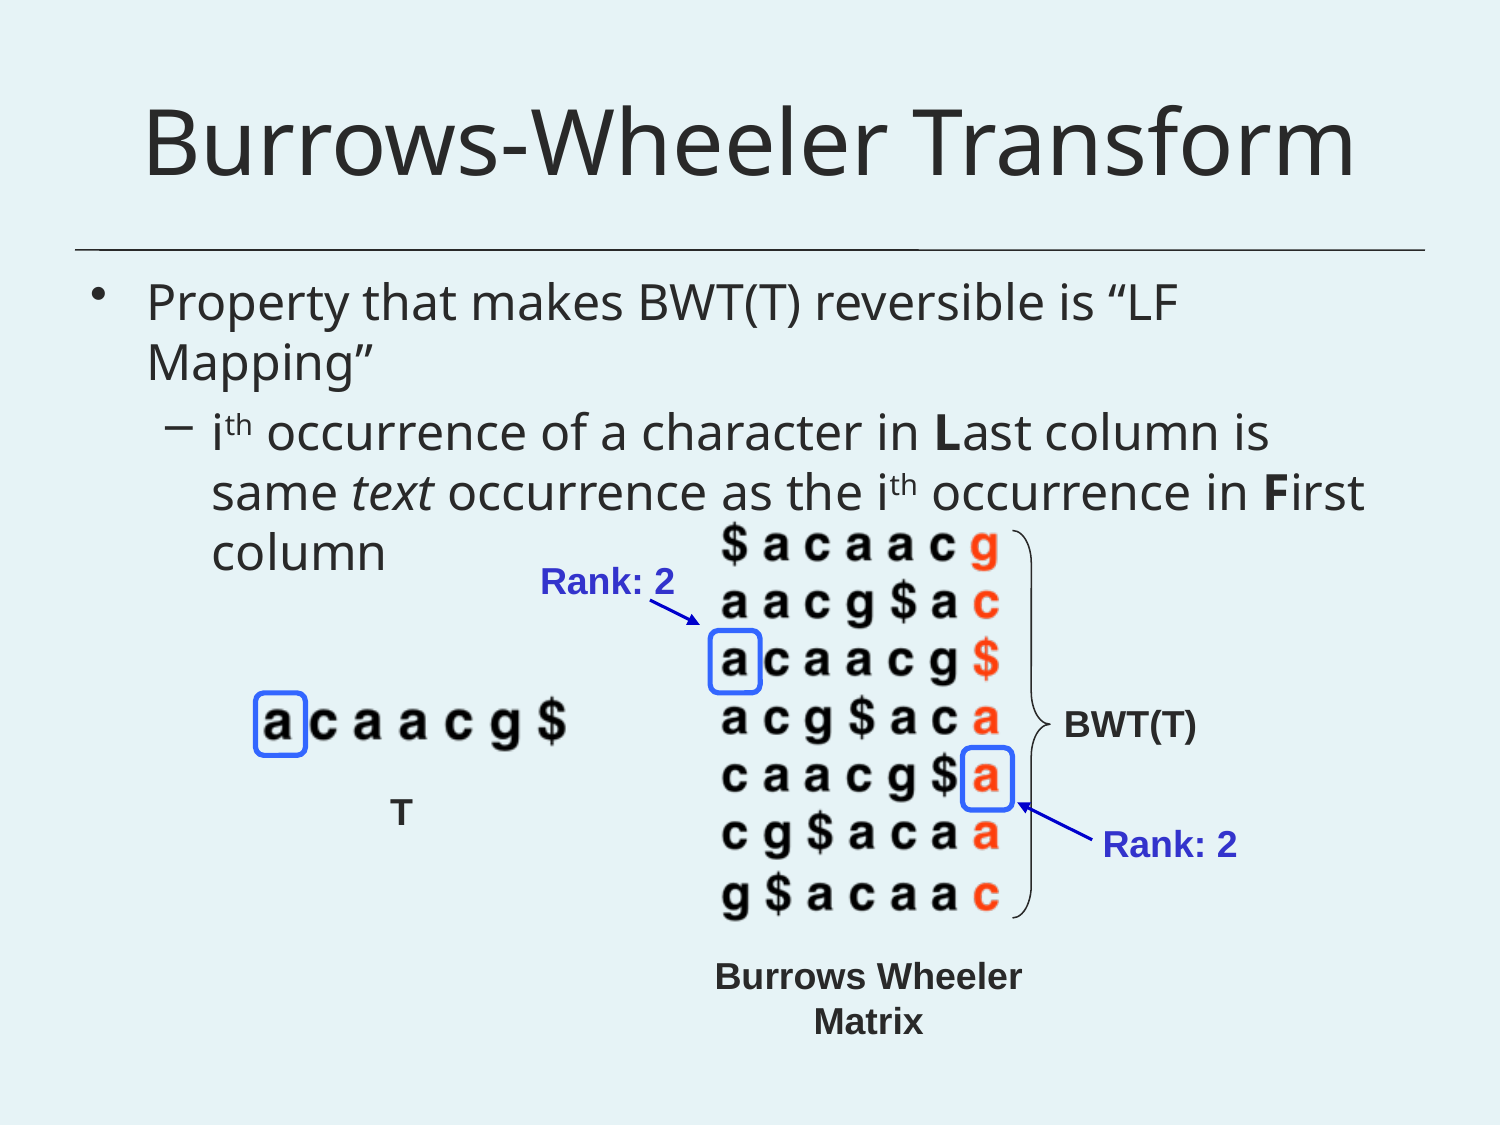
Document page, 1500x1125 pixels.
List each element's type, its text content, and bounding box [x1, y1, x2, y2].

text_box [1017, 531, 1049, 802]
text_box [669, 610, 697, 625]
picture [237, 680, 594, 767]
title Burrows-Wheeler Transform [75, 45, 1425, 233]
picture [702, 505, 1013, 932]
text_box Burrows Wheeler Matrix [687, 944, 1050, 1050]
text_box [1017, 804, 1032, 917]
text_box Rank: 2 [1087, 812, 1253, 873]
list Property that makes BWT(T) reversible is “LF Mapping” ith occurrence of a character in Last column is same text occurrence as the ith occurrence in First column [75, 262, 1425, 1005]
text_box T [375, 780, 428, 841]
text_box [1017, 802, 1087, 838]
text_box Rank: 2 [525, 549, 691, 610]
text_box BWT(T) [1049, 692, 1213, 753]
